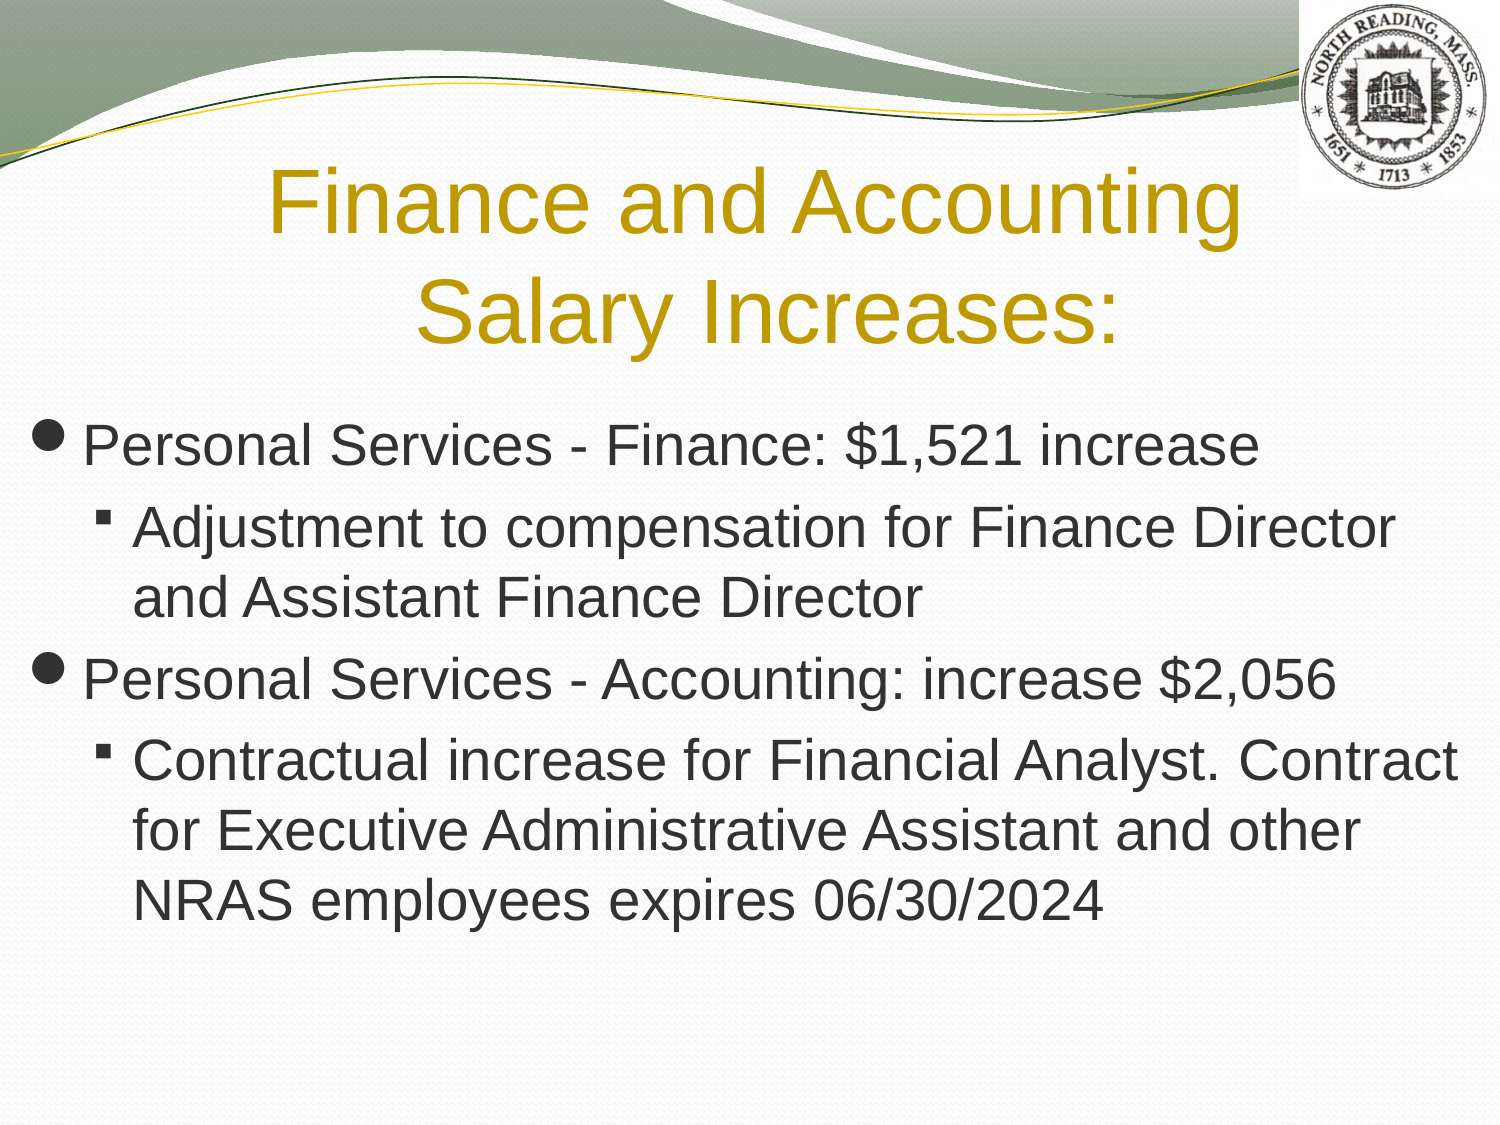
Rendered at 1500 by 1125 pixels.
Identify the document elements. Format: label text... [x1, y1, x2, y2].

picture [1299, 0, 1500, 198]
list Personal Services - Finance: $1,521 increase Adjustment to compensation for Finance Director and Assistant Finance Director Personal Services - Accounting: increase $2,056 Contractual increase for Financial Analyst. Contract for Executive Administrative Assistant and other NRAS employees expires 06/30/2024 [12, 399, 1500, 1125]
title Finance and Accounting Salary Increases: [80, 198, 1432, 362]
